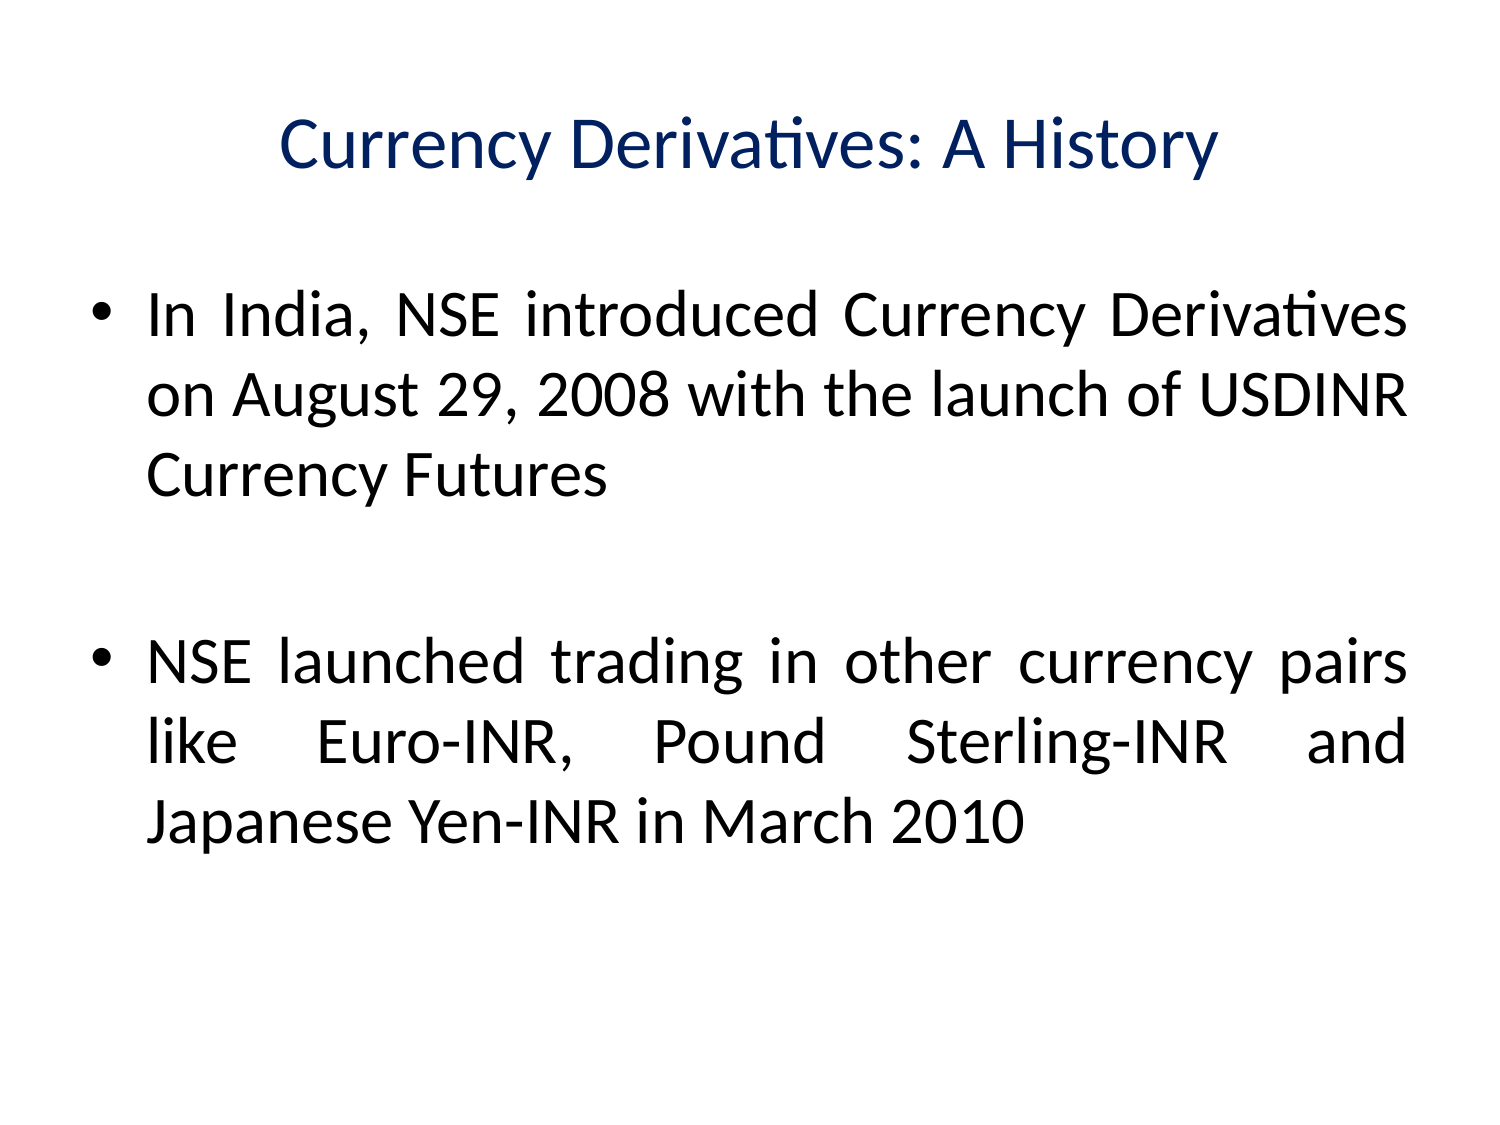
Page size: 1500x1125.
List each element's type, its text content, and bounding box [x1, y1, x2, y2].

list In India, NSE introduced Currency Derivatives on August 29, 2008 with the launch of USDINR Currency Futures NSE launched trading in other currency pairs like Euro-INR, Pound Sterling-INR and Japanese Yen-INR in March 2010 [75, 262, 1425, 1005]
title Currency Derivatives: A History [75, 45, 1425, 233]
